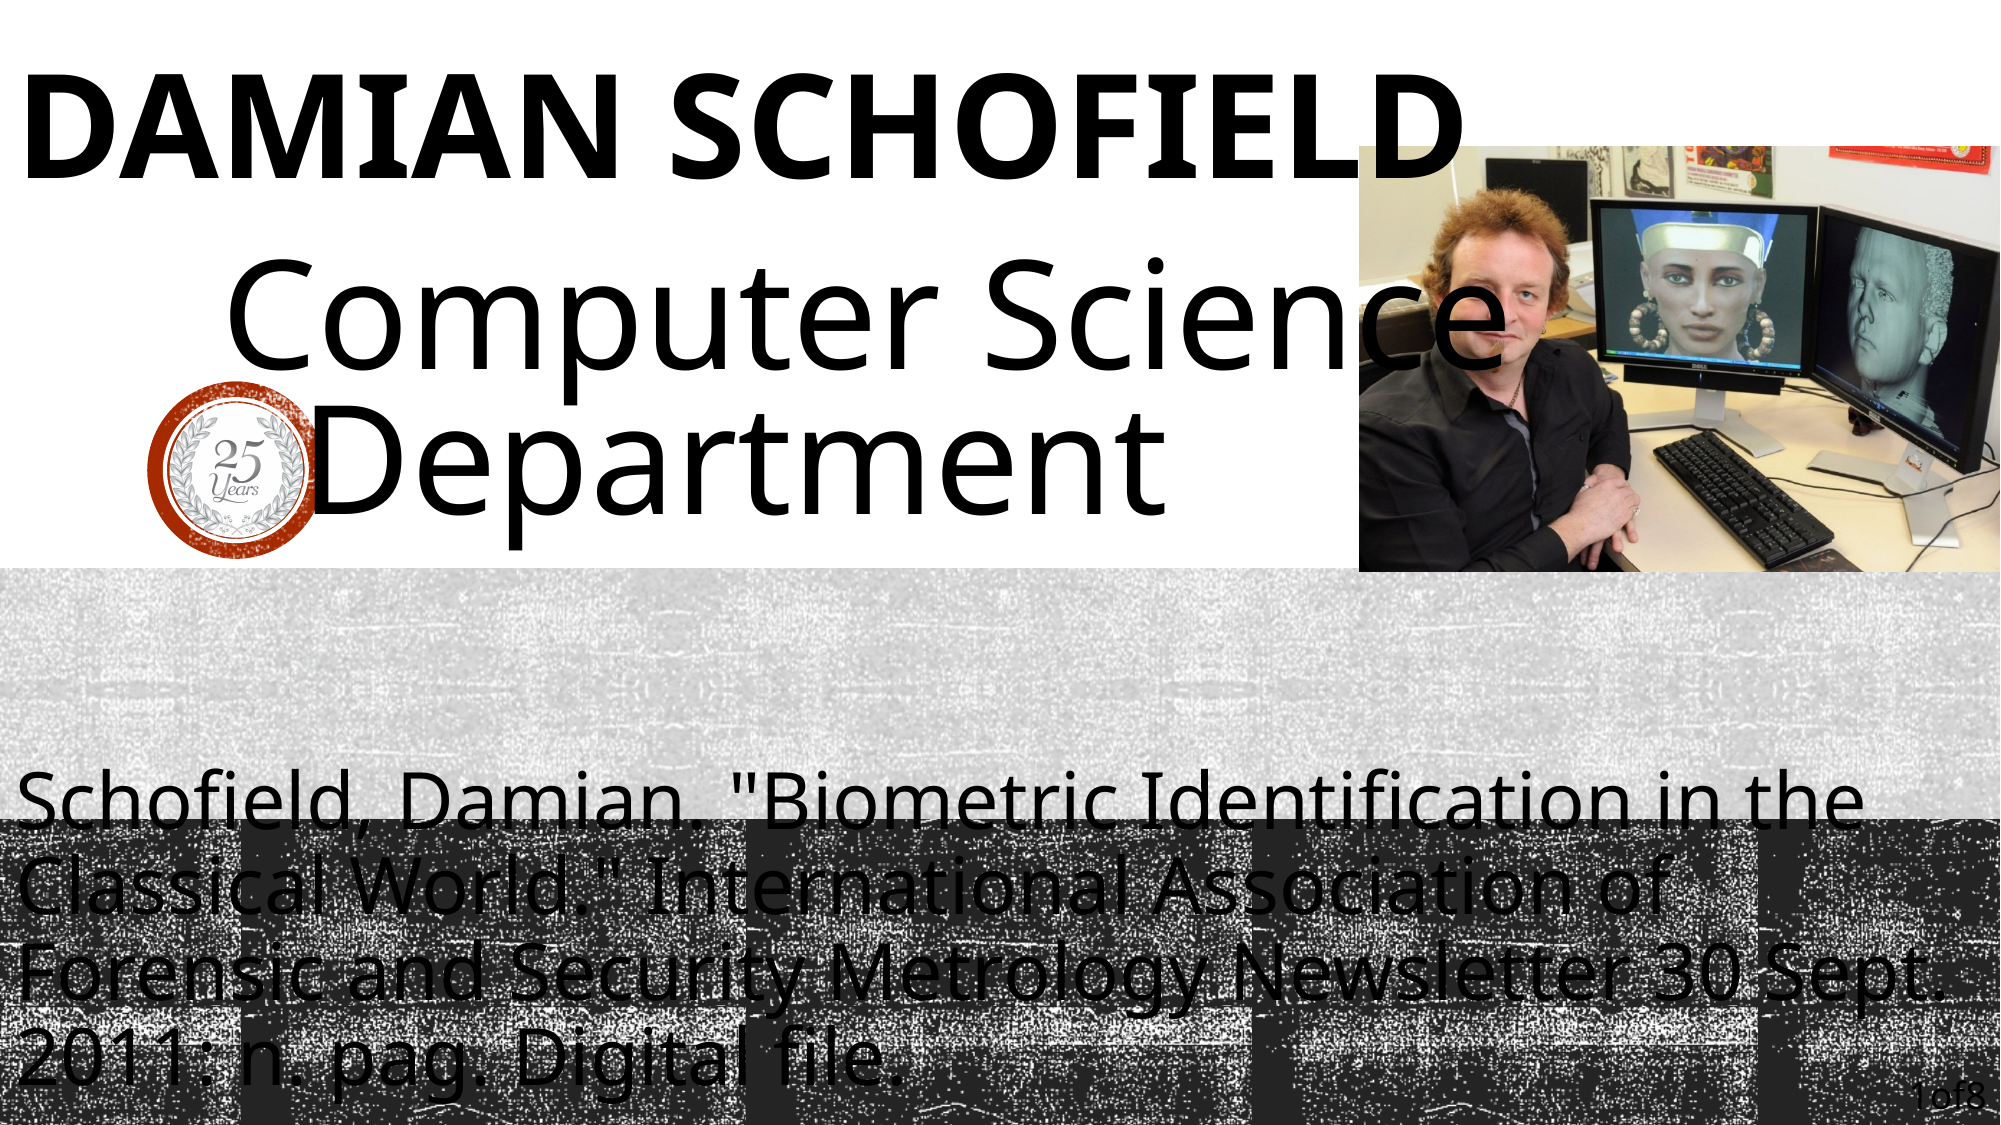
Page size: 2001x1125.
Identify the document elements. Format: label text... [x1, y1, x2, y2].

picture [169, 410, 206, 531]
title Damian Schofield [0, 0, 1709, 263]
picture [0, 146, 2000, 753]
list Schofield, Damian. "Biometric Identification in the Classical World." International Association of Forensic and Security Metrology Newsletter 30 Sept. 2011: n. pag. Digital file. [0, 753, 2000, 1125]
text_box 1of8 [1893, 1064, 2000, 1125]
list Computer Science Department [206, 245, 1543, 696]
